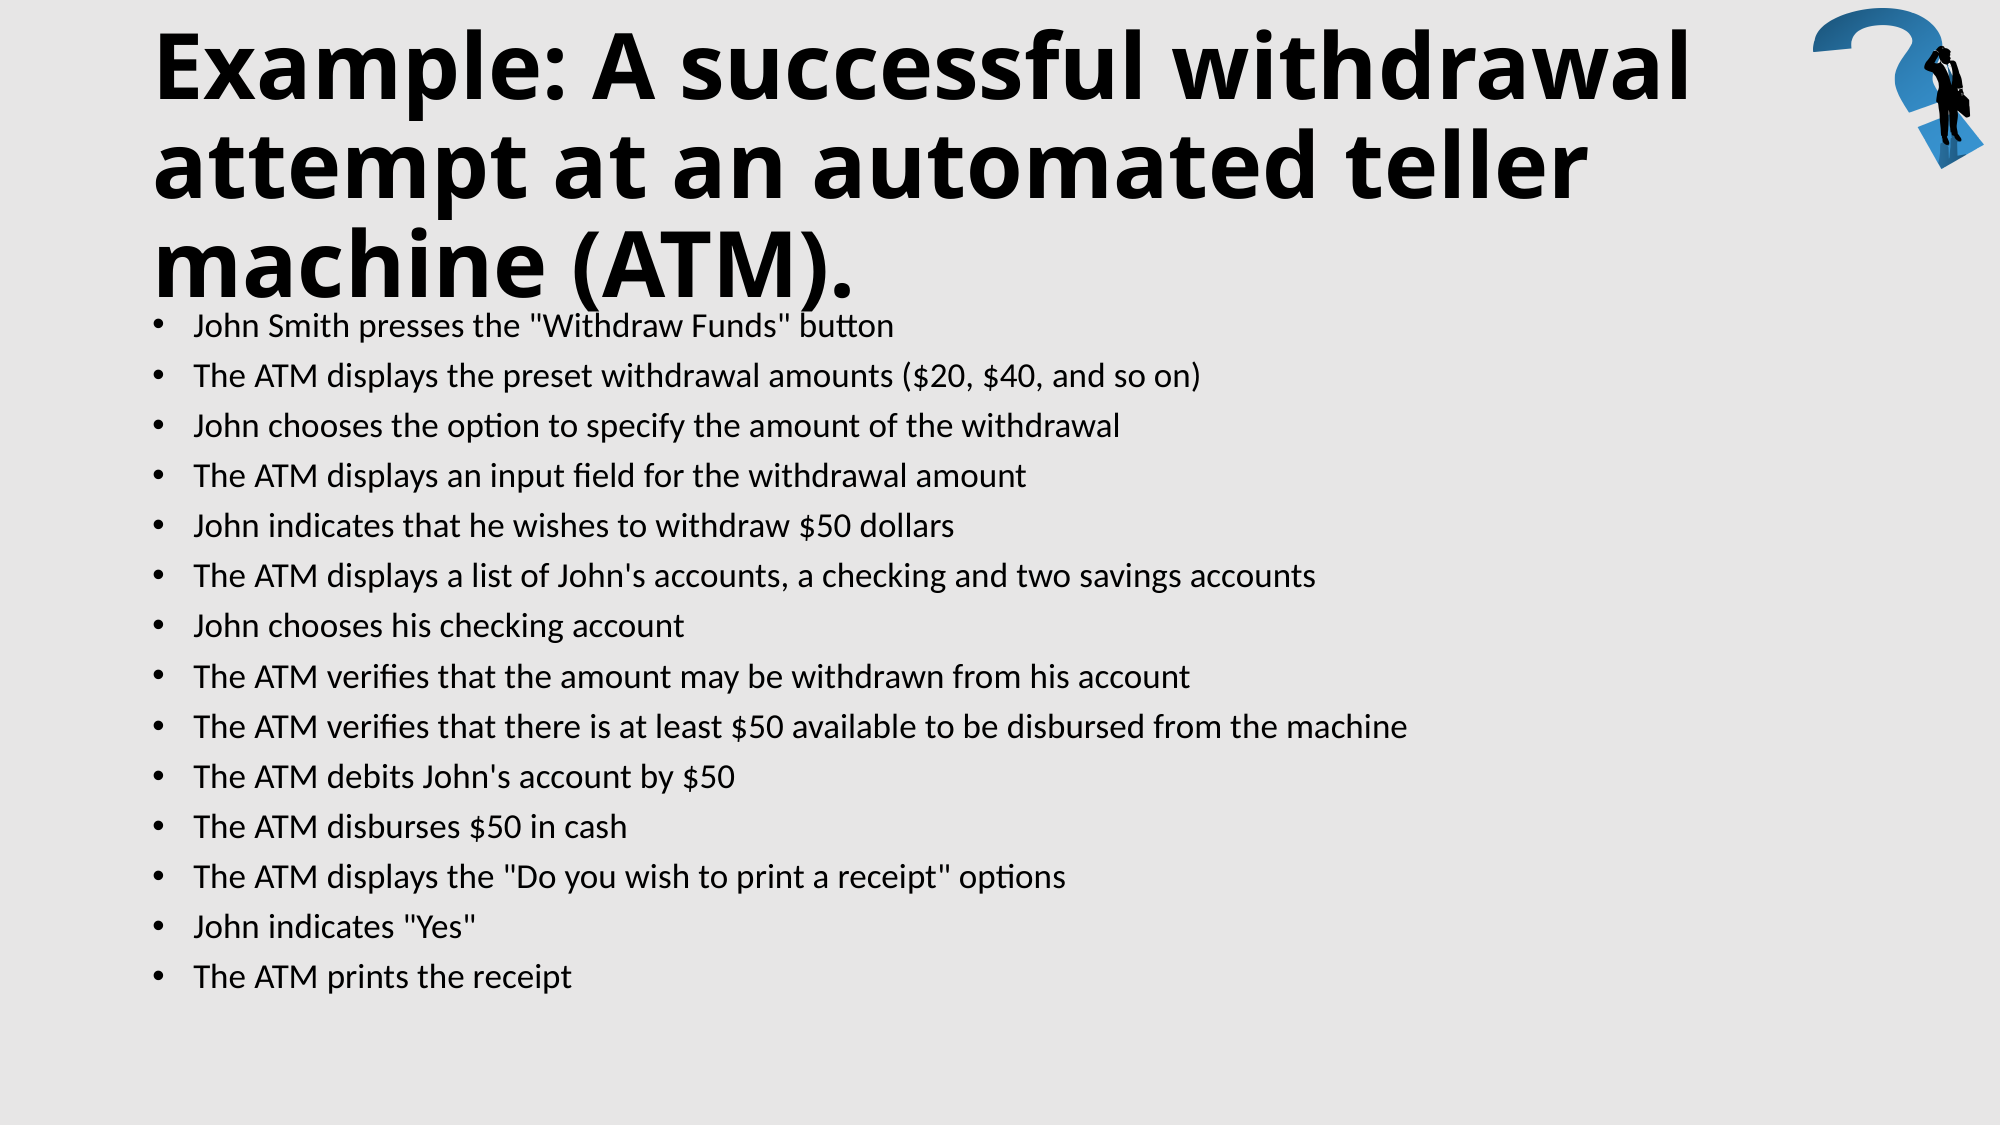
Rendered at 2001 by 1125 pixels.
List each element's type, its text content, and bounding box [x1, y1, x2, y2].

picture [1813, 8, 1984, 169]
list John Smith presses the "Withdraw Funds" button The ATM displays the preset withdrawal amounts ($20, $40, and so on) John chooses the option to specify the amount of the withdrawal The ATM displays an input field for the withdrawal amount John indicates that he wishes to withdraw $50 dollars The ATM displays a list of John's accounts, a checking and two savings accounts John chooses his checking account The ATM verifies that the amount may be withdrawn from his account The ATM verifies that there is at least $50 available to be disbursed from the machine The ATM debits John's account by $50 The ATM disburses $50 in cash The ATM displays the "Do you wish to print a receipt" options John indicates "Yes" The ATM prints the receipt [137, 299, 1863, 1014]
title Example: A successful withdrawal attempt at an automated teller machine (ATM). [137, 59, 1863, 278]
